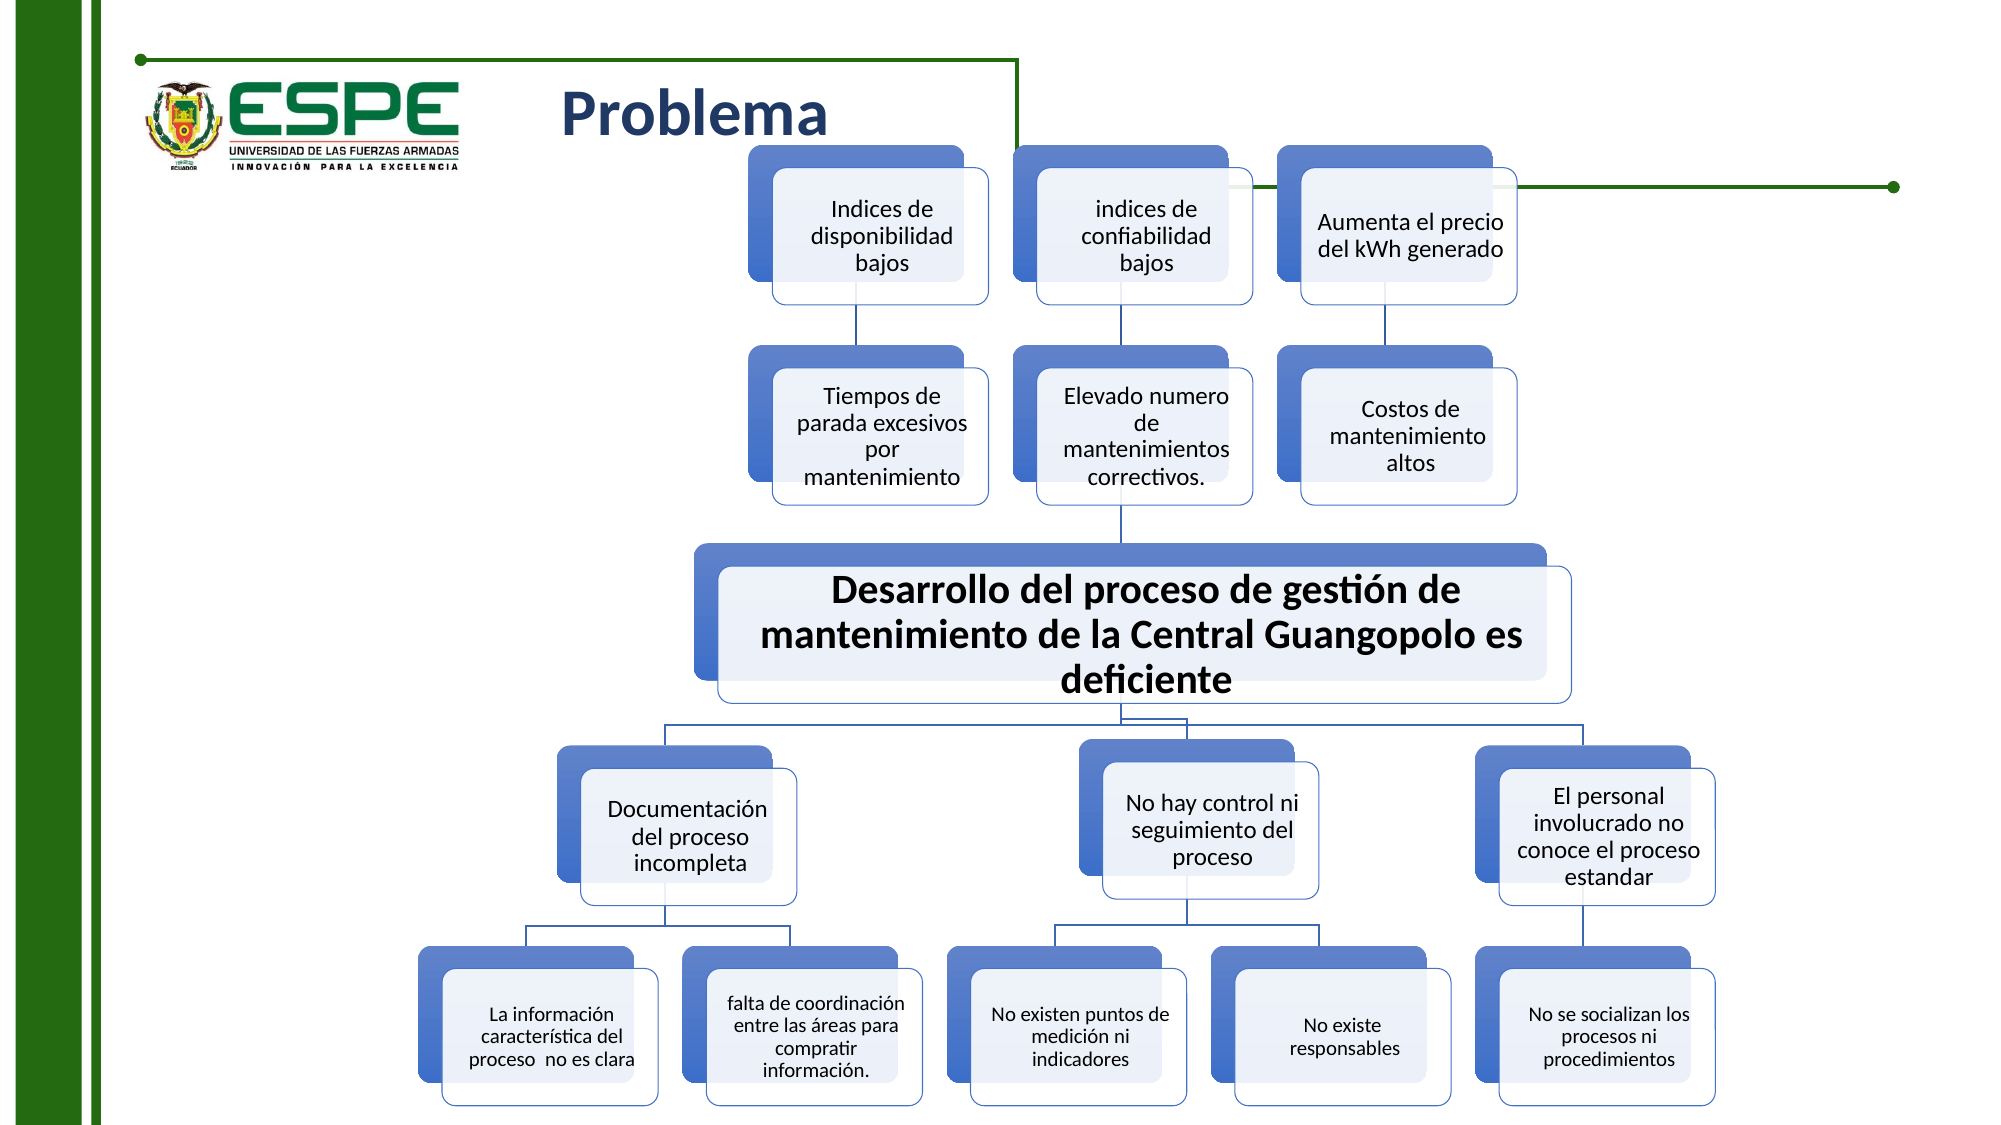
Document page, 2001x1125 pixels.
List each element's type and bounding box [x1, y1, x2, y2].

text_box [91, 0, 101, 1125]
text_box [325, 144, 1808, 1106]
text_box [140, 59, 1894, 188]
picture [140, 75, 464, 172]
text_box [15, 0, 82, 1125]
